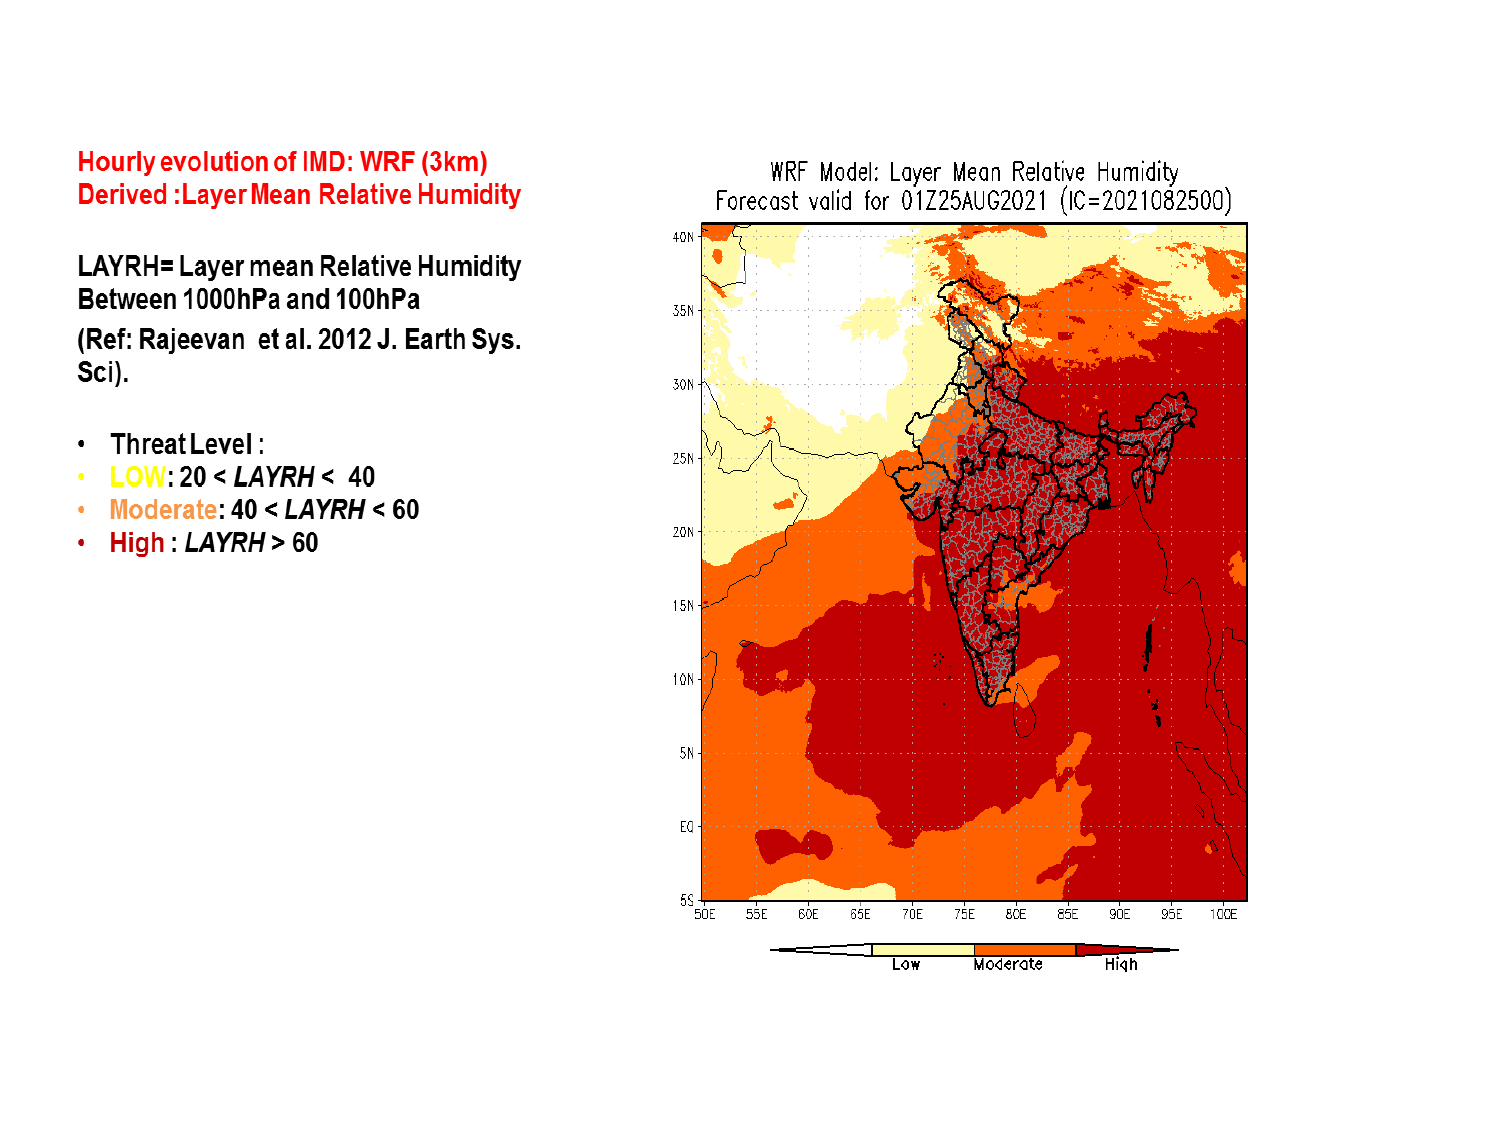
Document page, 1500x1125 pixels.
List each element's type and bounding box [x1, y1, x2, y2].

picture [74, 149, 1426, 976]
